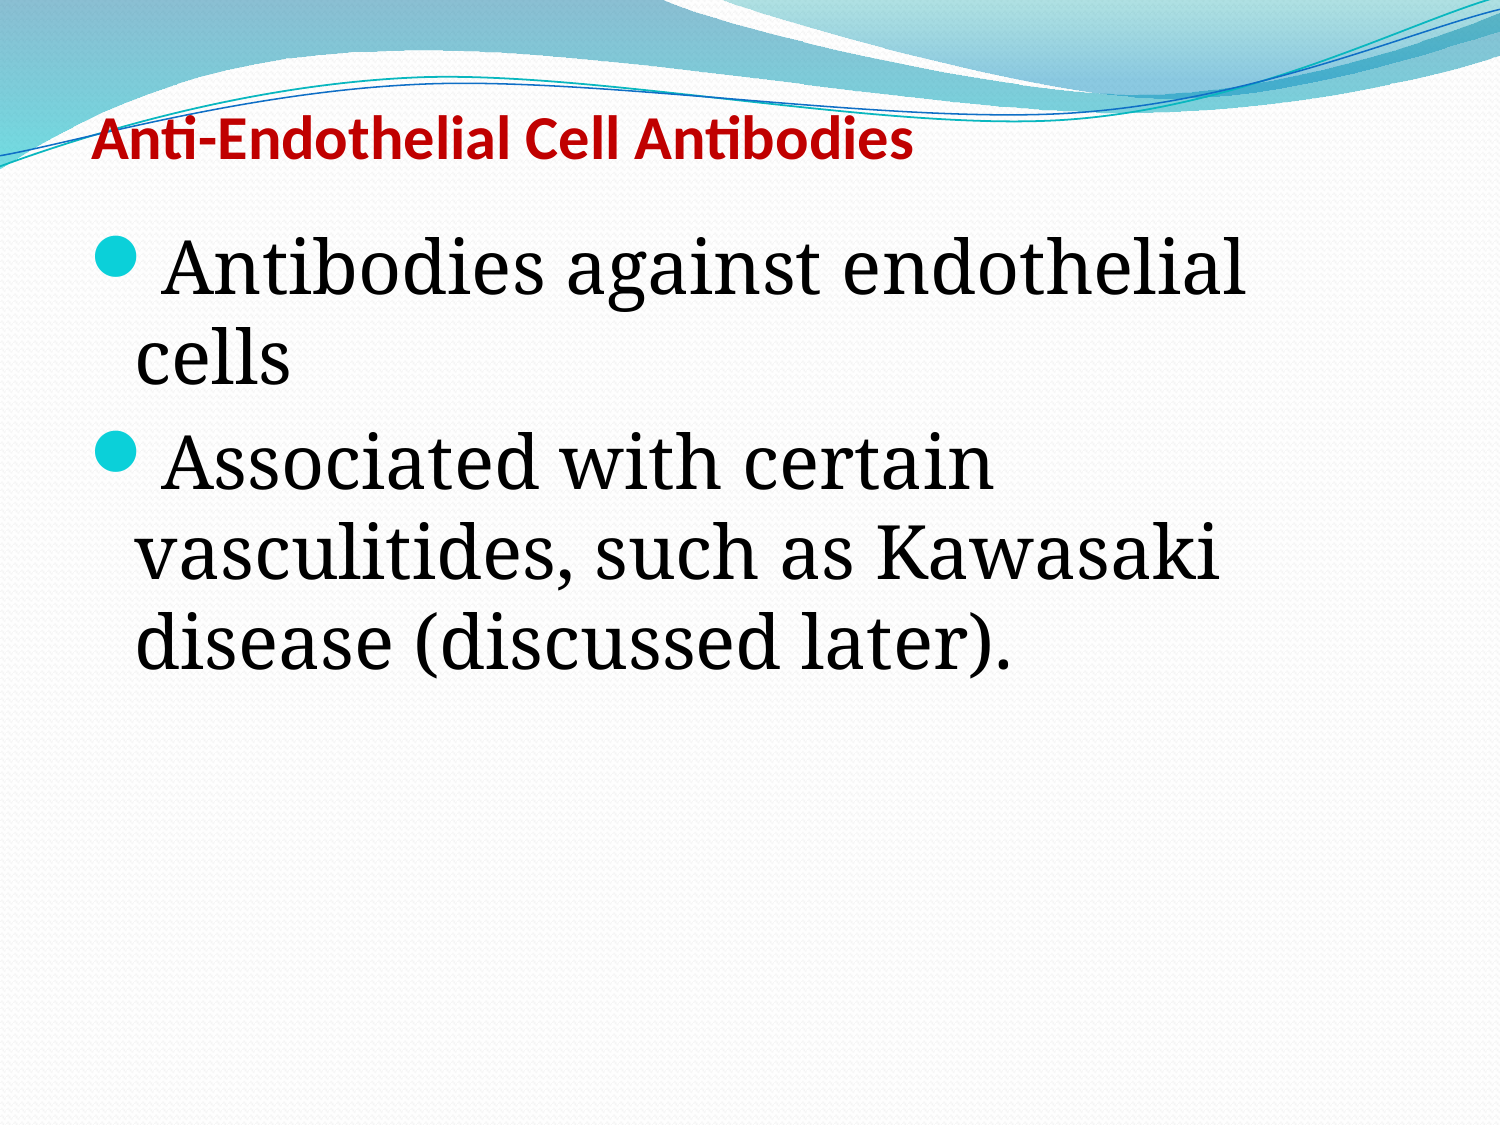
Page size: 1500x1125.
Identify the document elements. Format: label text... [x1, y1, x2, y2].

list Antibodies against endothelial cells Associated with certain vasculitides, such as Kawasaki disease (discussed later). [75, 212, 1425, 1038]
title Anti-Endothelial Cell Antibodies [75, 87, 1425, 172]
